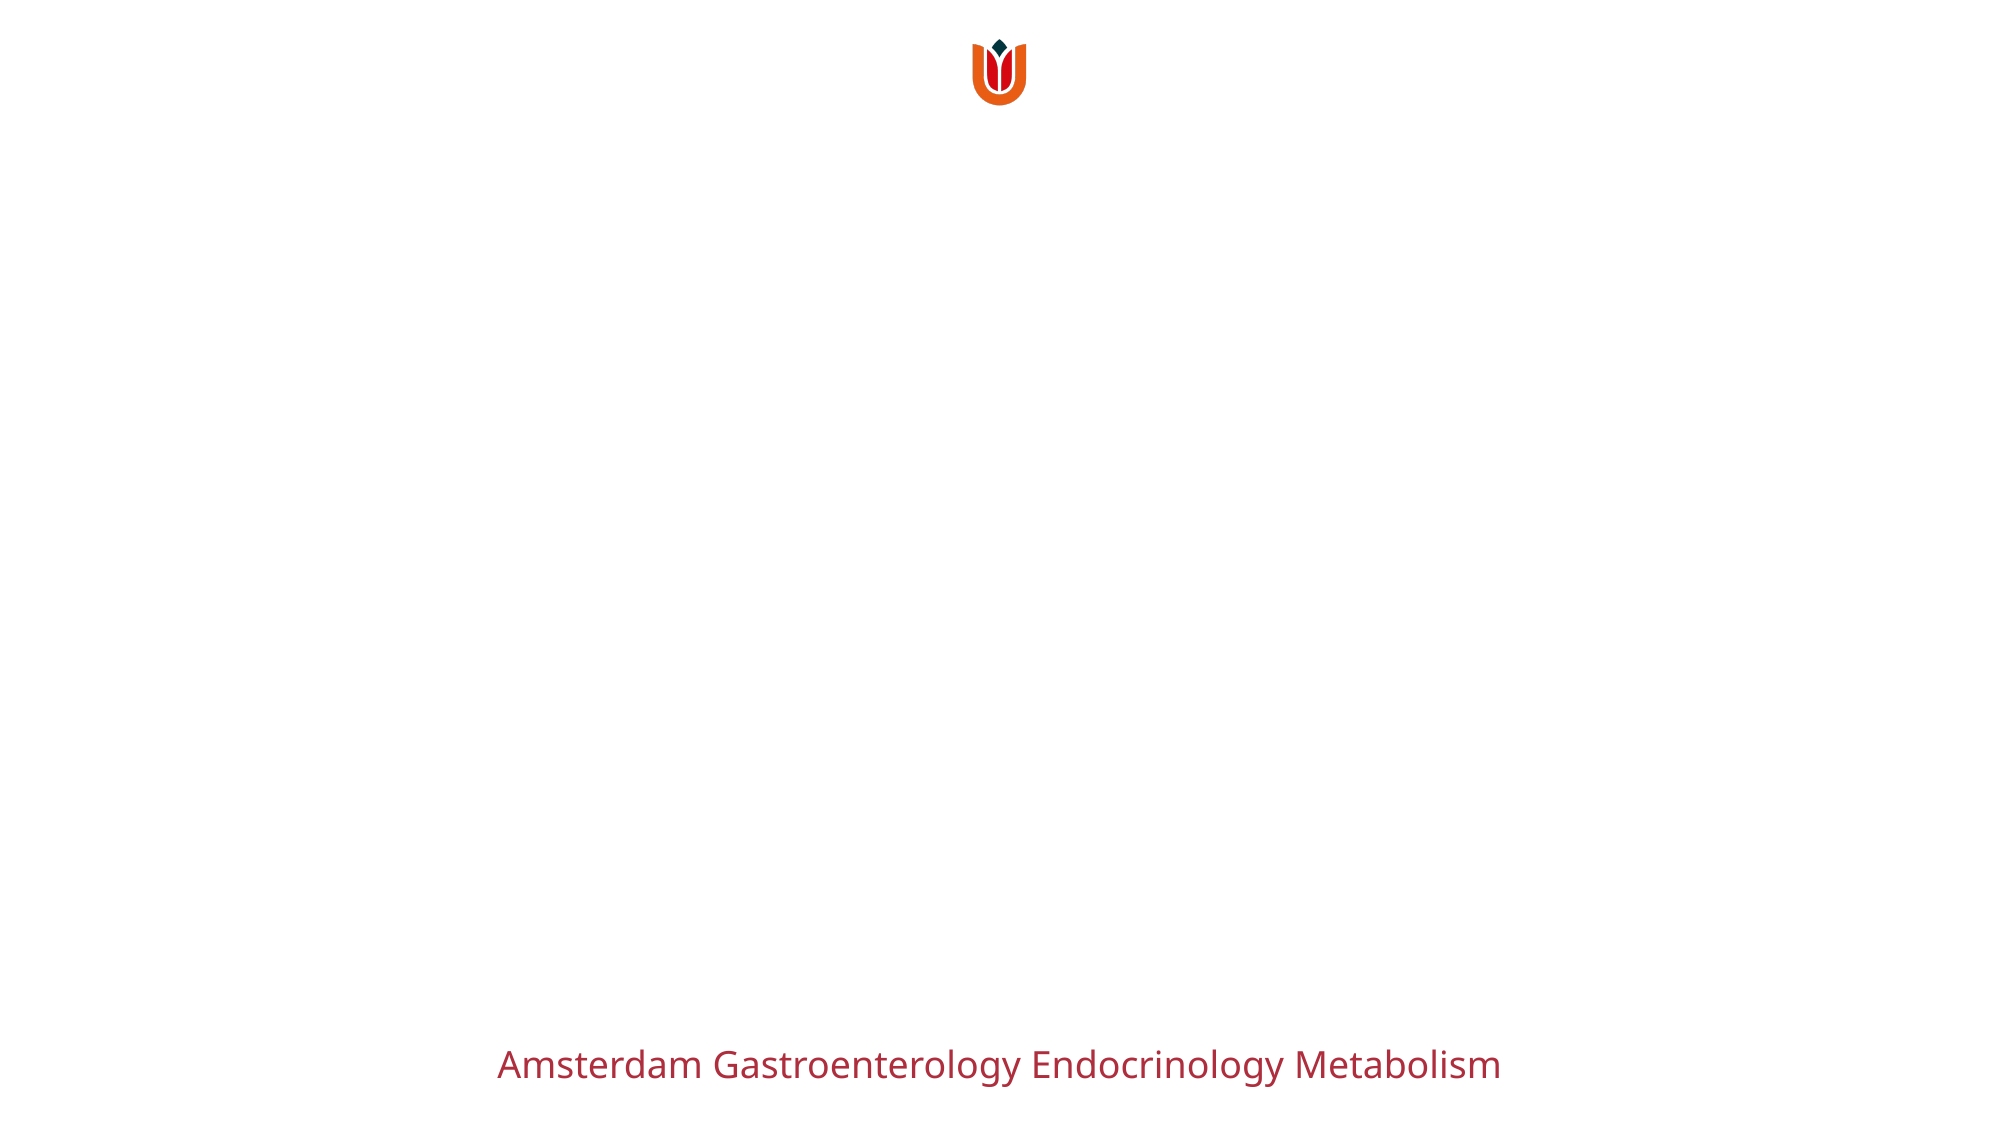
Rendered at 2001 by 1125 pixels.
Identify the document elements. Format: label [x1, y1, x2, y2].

picture [971, 36, 1029, 108]
